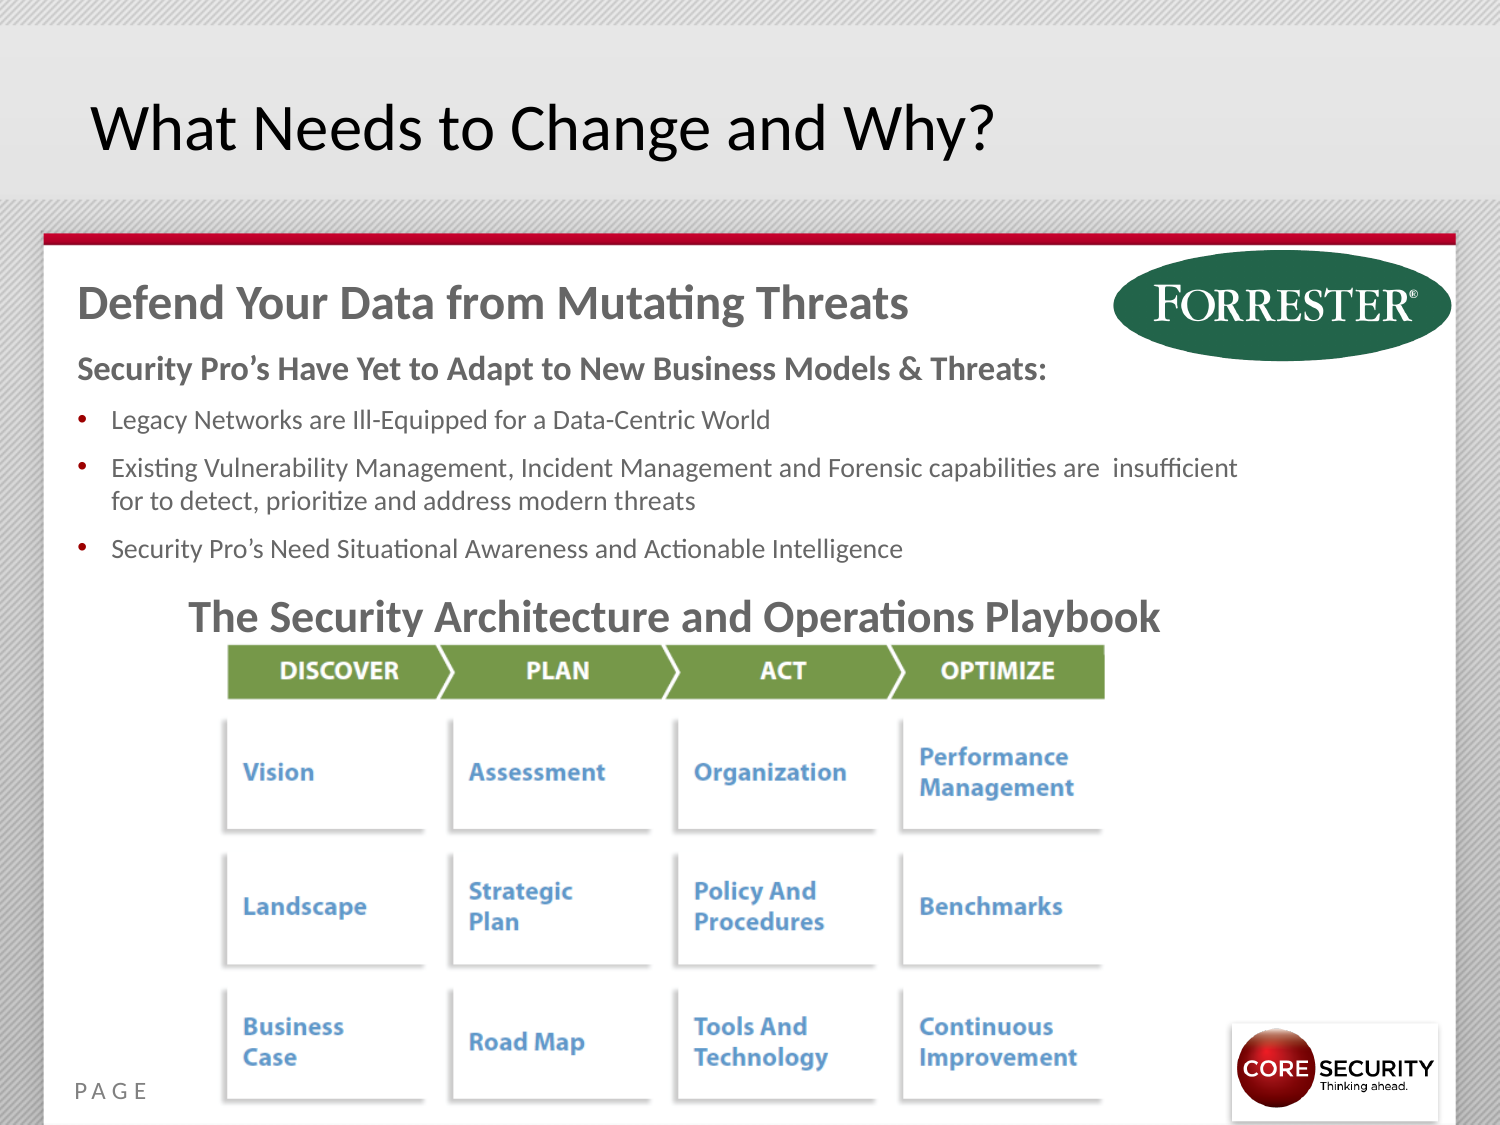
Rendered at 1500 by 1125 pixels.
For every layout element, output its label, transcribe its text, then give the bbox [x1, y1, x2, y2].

title What Needs to Change and Why? [75, 67, 1425, 172]
picture [0, 0, 1500, 1125]
text_box Defend Your Data from Mutating Threats Security Pro’s Have Yet to Adapt to New Business Models & Threats: Legacy Networks are Ill-Equipped for a Data-Centric World Existing Vulnerability Management, Incident Management and Forensic capabilities are insufficient for to detect, prioritize and address modern threats Security Pro’s Need Situational Awareness and Actionable Intelligence The Security Architecture and Operations Playbook [62, 262, 1288, 650]
